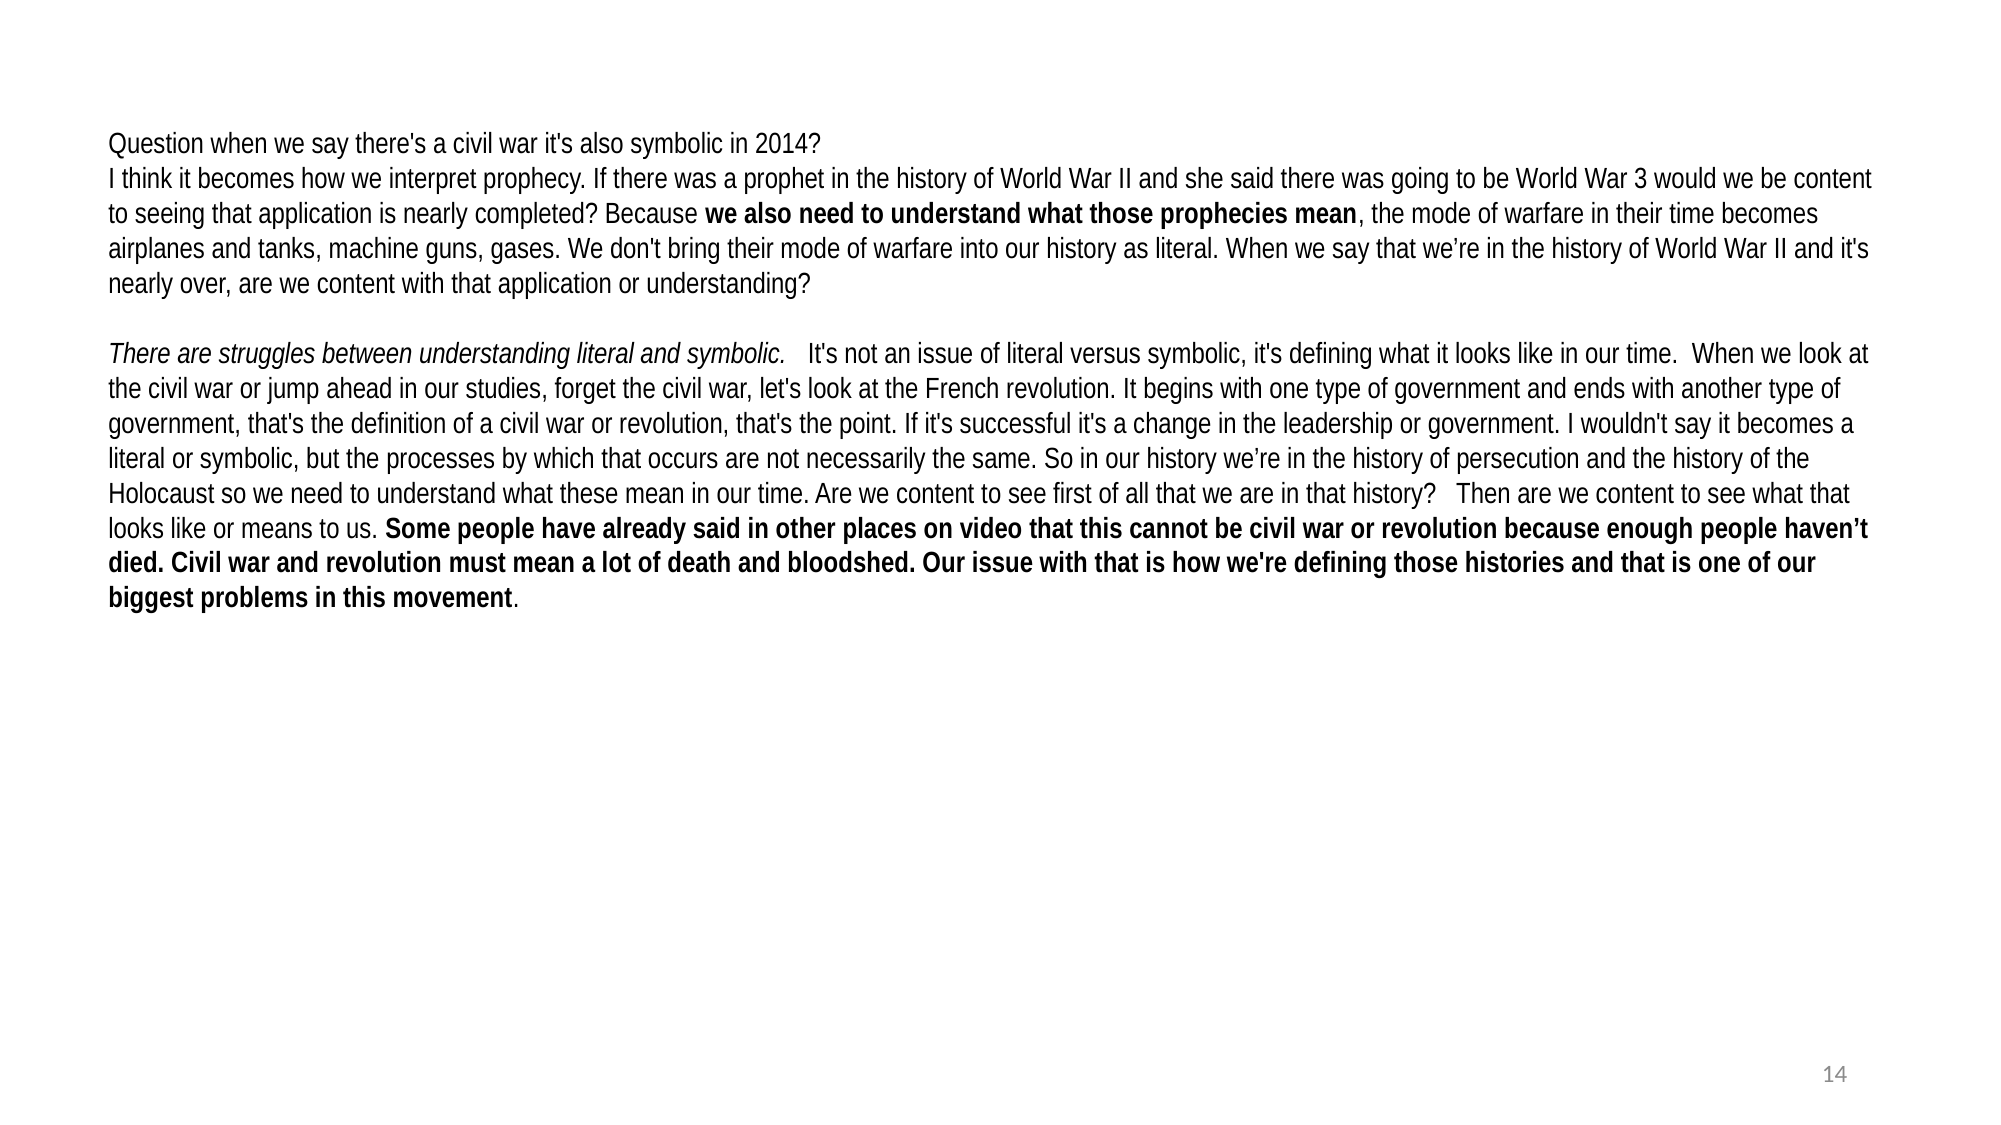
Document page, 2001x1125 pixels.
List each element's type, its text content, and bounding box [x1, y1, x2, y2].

slide_number 14 [1412, 1042, 1863, 1103]
text_box Question when we say there's a civil war it's also symbolic in 2014? I think it becomes how we interpret prophecy. If there was a prophet in the history of World War II and she said there was going to be World War 3 would we be content to seeing that application is nearly completed? Because we also need to understand what those prophecies mean, the mode of warfare in their time becomes airplanes and tanks, machine guns, gases. We don't bring their mode of warfare into our history as literal. When we say that we’re in the history of World War II and it's nearly over, are we content with that application or understanding? There are struggles between understanding literal and symbolic. It's not an issue of literal versus symbolic, it's defining what it looks like in our time. When we look at the civil war or jump ahead in our studies, forget the civil war, let's look at the French revolution. It begins with one type of government and ends with another type of government, that's the definition of a civil war or revolution, that's the point. If it's successful it's a change in the leadership or government. I wouldn't say it becomes a literal or symbolic, but the processes by which that occurs are not necessarily the same. So in our history we’re in the history of persecution and the history of the Holocaust so we need to understand what these mean in our time. Are we content to see first of all that we are in that history? Then are we content to see what that looks like or means to us. Some people have already said in other places on video that this cannot be civil war or revolution because enough people haven’t died. Civil war and revolution must mean a lot of death and bloodshed. Our issue with that is how we're defining those histories and that is one of our biggest problems in this movement. [93, 116, 1897, 657]
